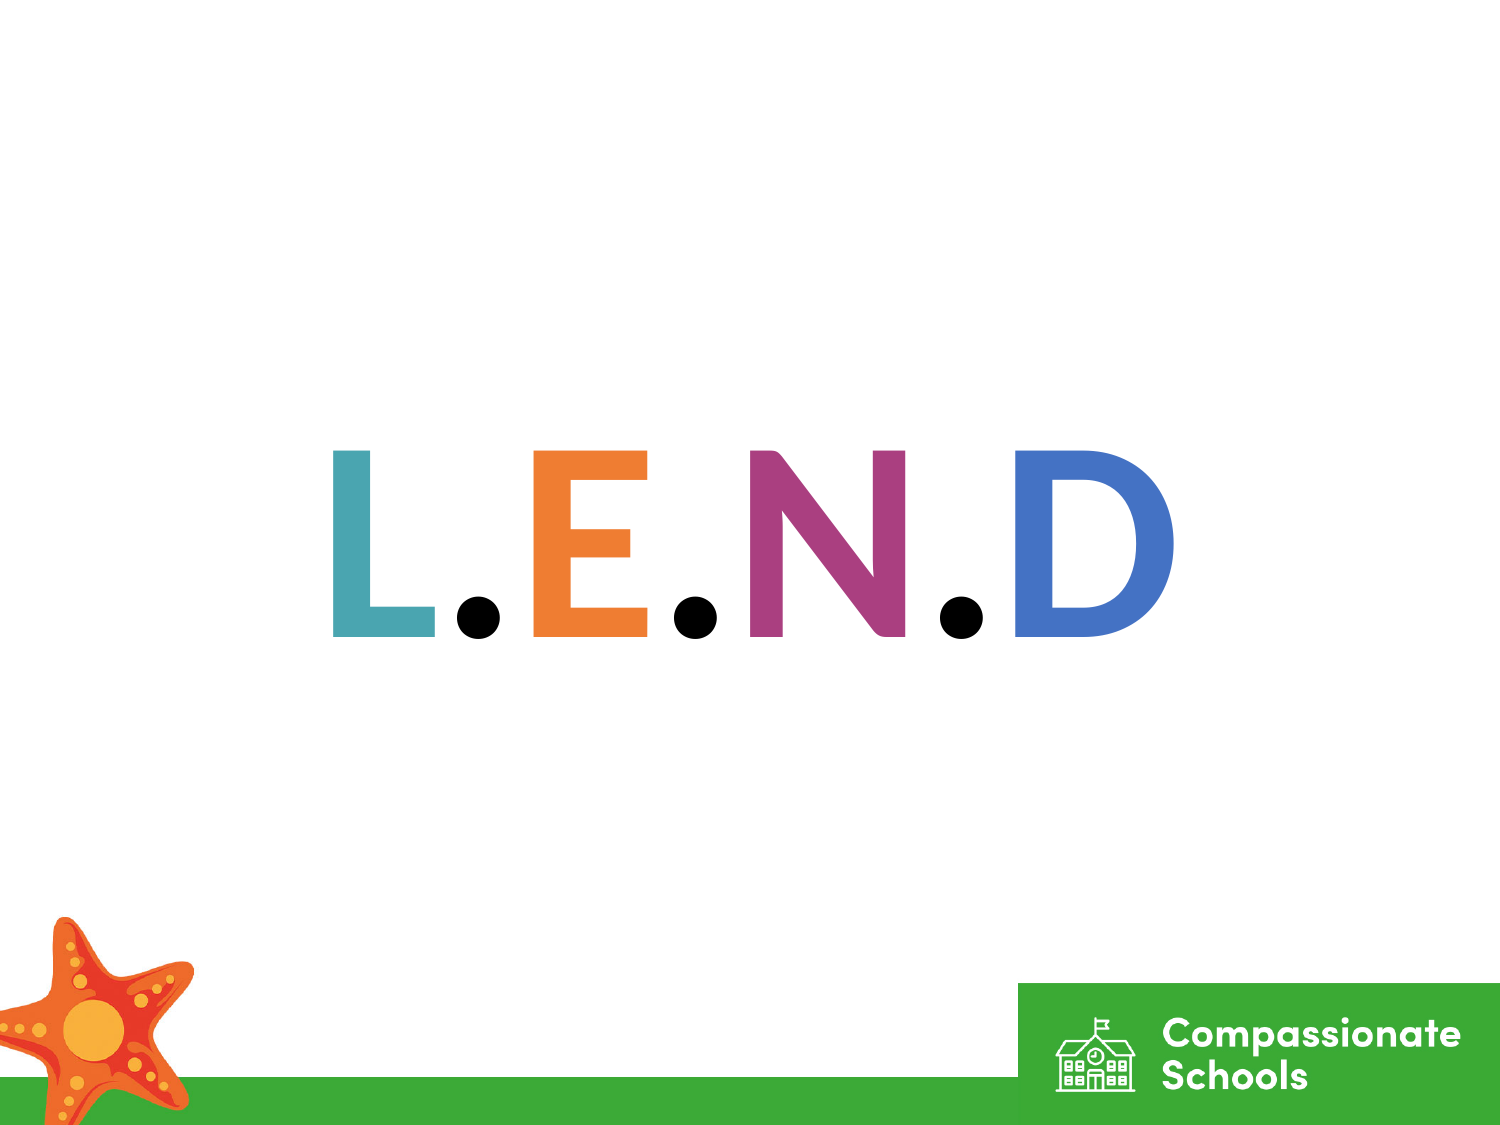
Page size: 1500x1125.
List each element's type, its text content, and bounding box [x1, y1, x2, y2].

text_box L.E.N.D [180, 342, 1320, 703]
picture [0, 1, 1500, 1125]
